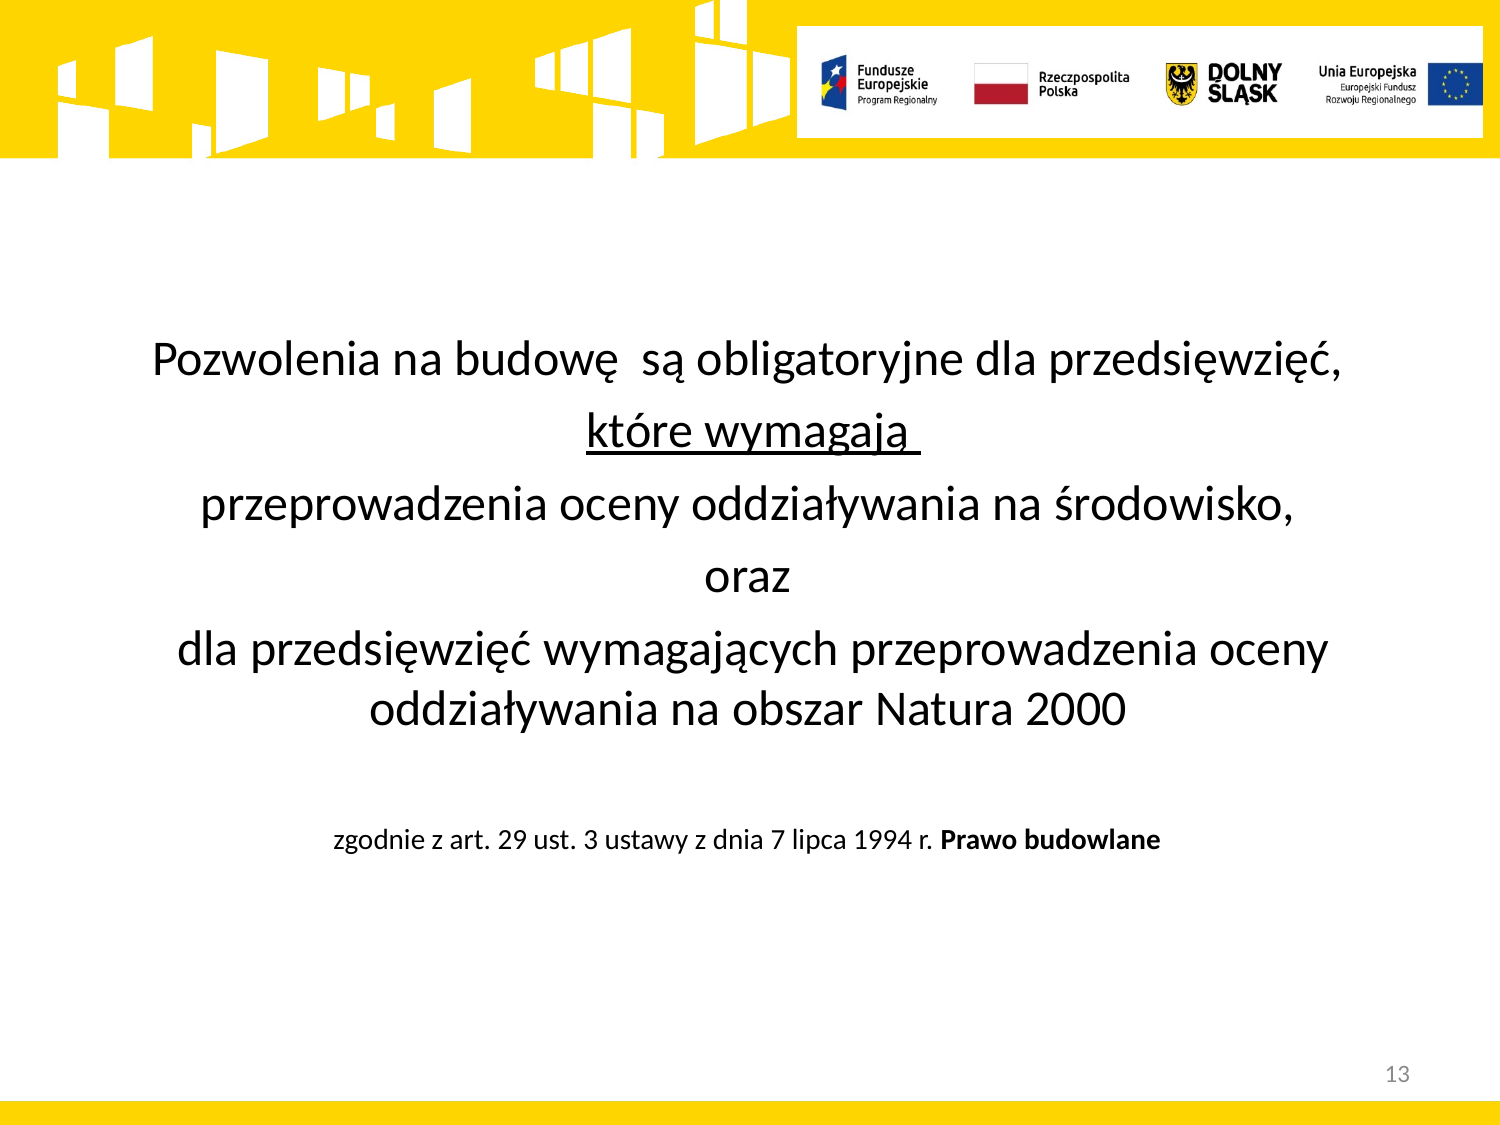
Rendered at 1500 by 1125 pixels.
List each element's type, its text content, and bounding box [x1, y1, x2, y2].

slide_number 13 [1074, 1042, 1425, 1103]
picture [0, 0, 1500, 1125]
text_box Pozwolenia na budowę są obligatoryjne dla przedsięwzięć, które wymagają przeprowadzenia oceny oddziaływania na środowisko, oraz dla przedsięwzięć wymagających przeprowadzenia oceny oddziaływania na obszar Natura 2000 zgodnie z art. 29 ust. 3 ustawy z dnia 7 lipca 1994 r. Prawo budowlane [23, 255, 1471, 863]
